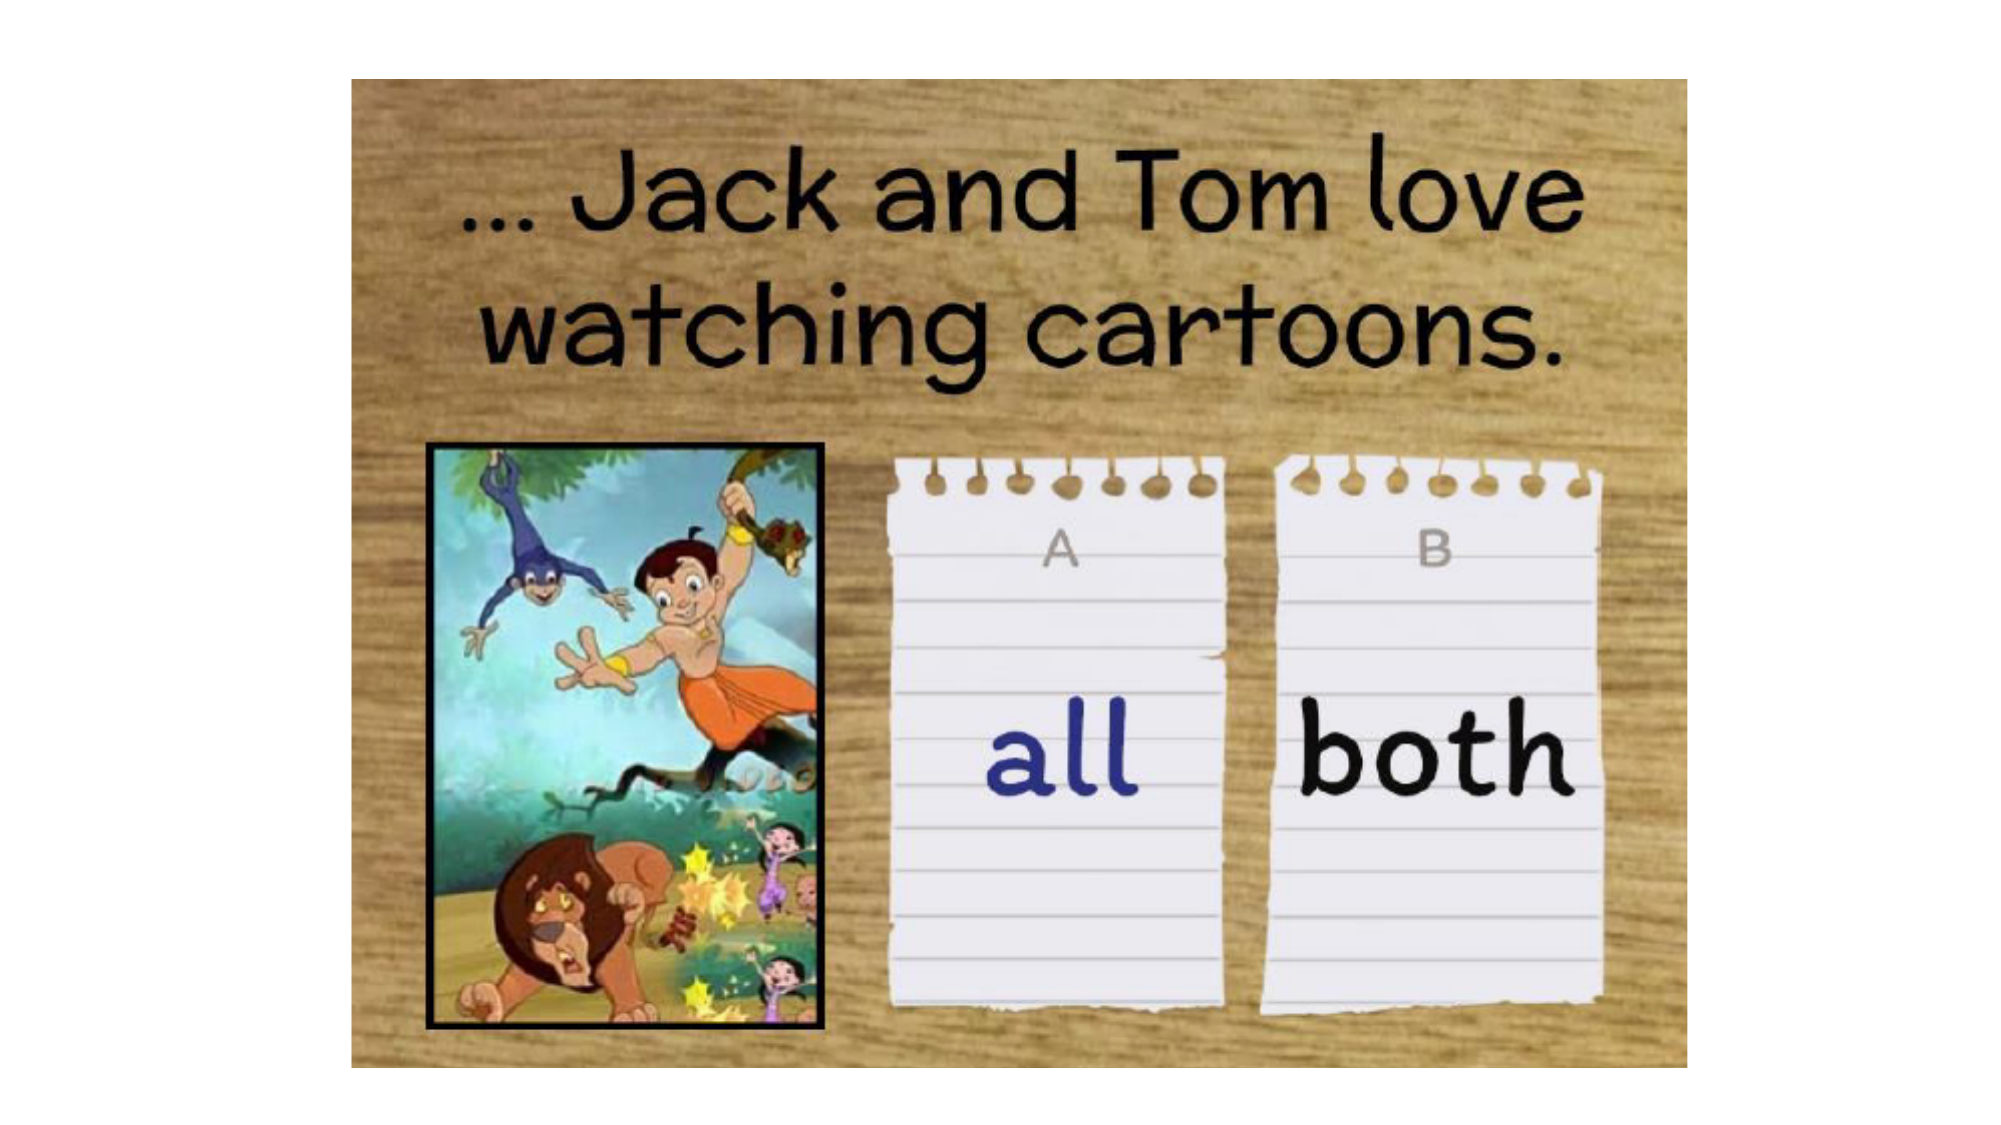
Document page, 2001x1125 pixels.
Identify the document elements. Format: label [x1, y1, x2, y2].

picture [348, 79, 1688, 1068]
